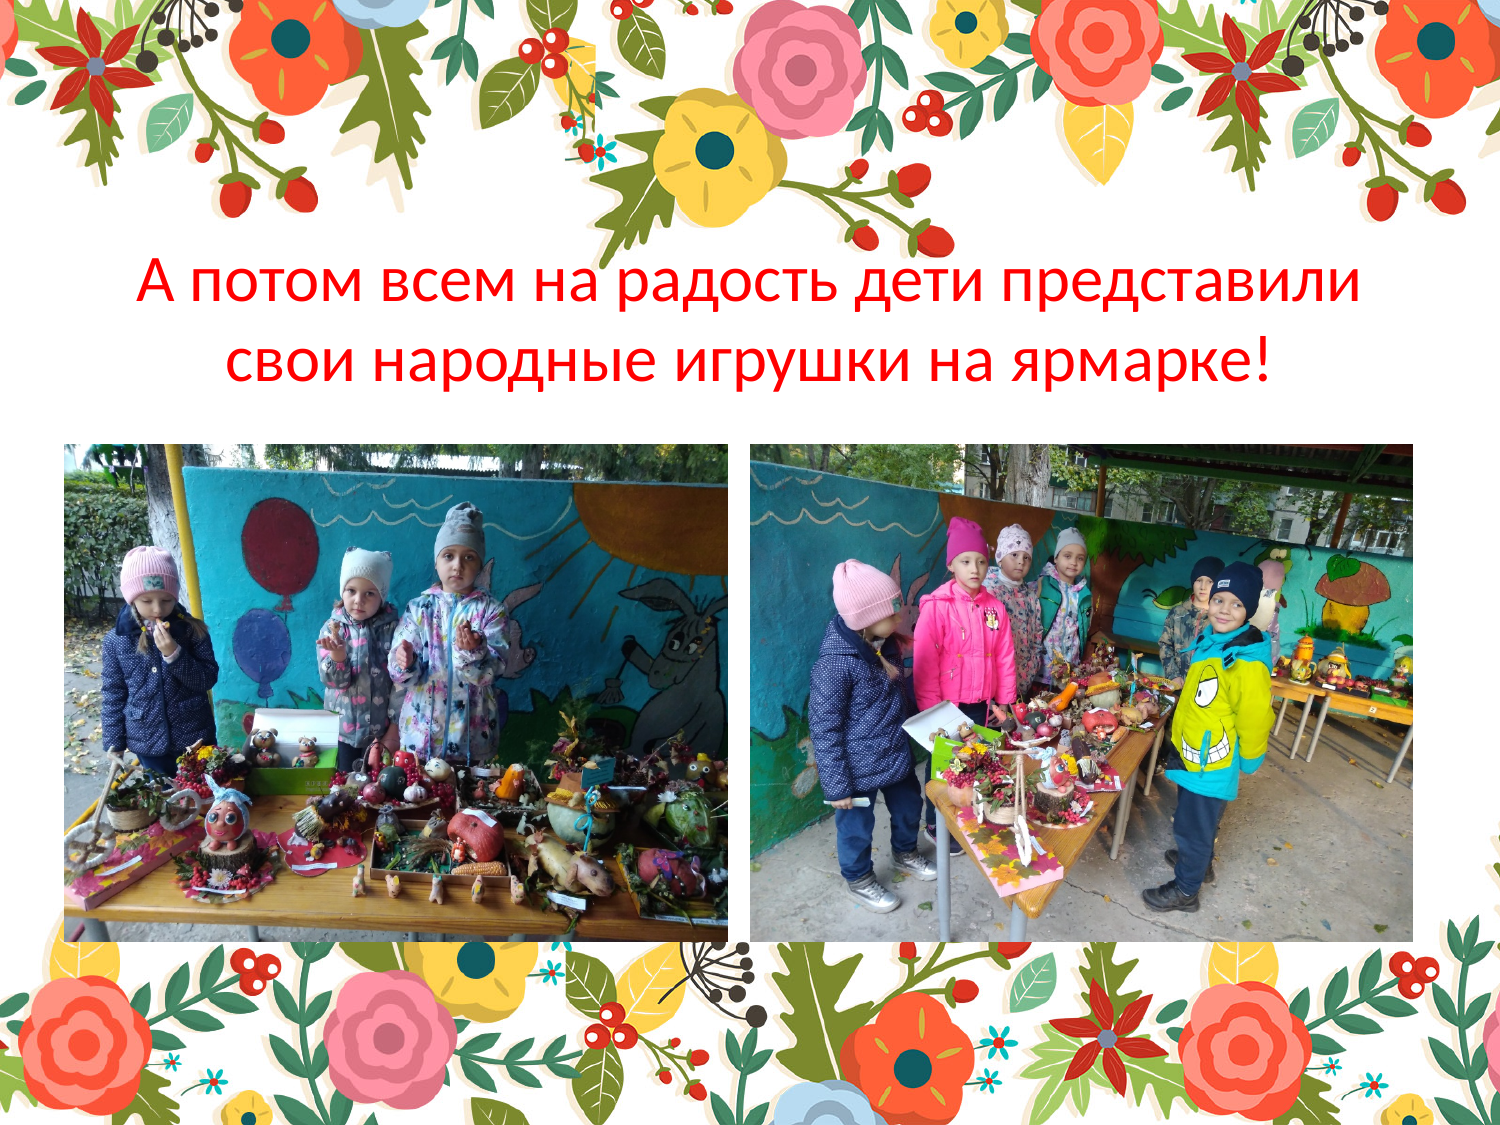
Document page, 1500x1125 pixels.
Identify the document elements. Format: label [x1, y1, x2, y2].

picture [0, 0, 1500, 1125]
list [64, 444, 728, 942]
list [749, 444, 1413, 942]
